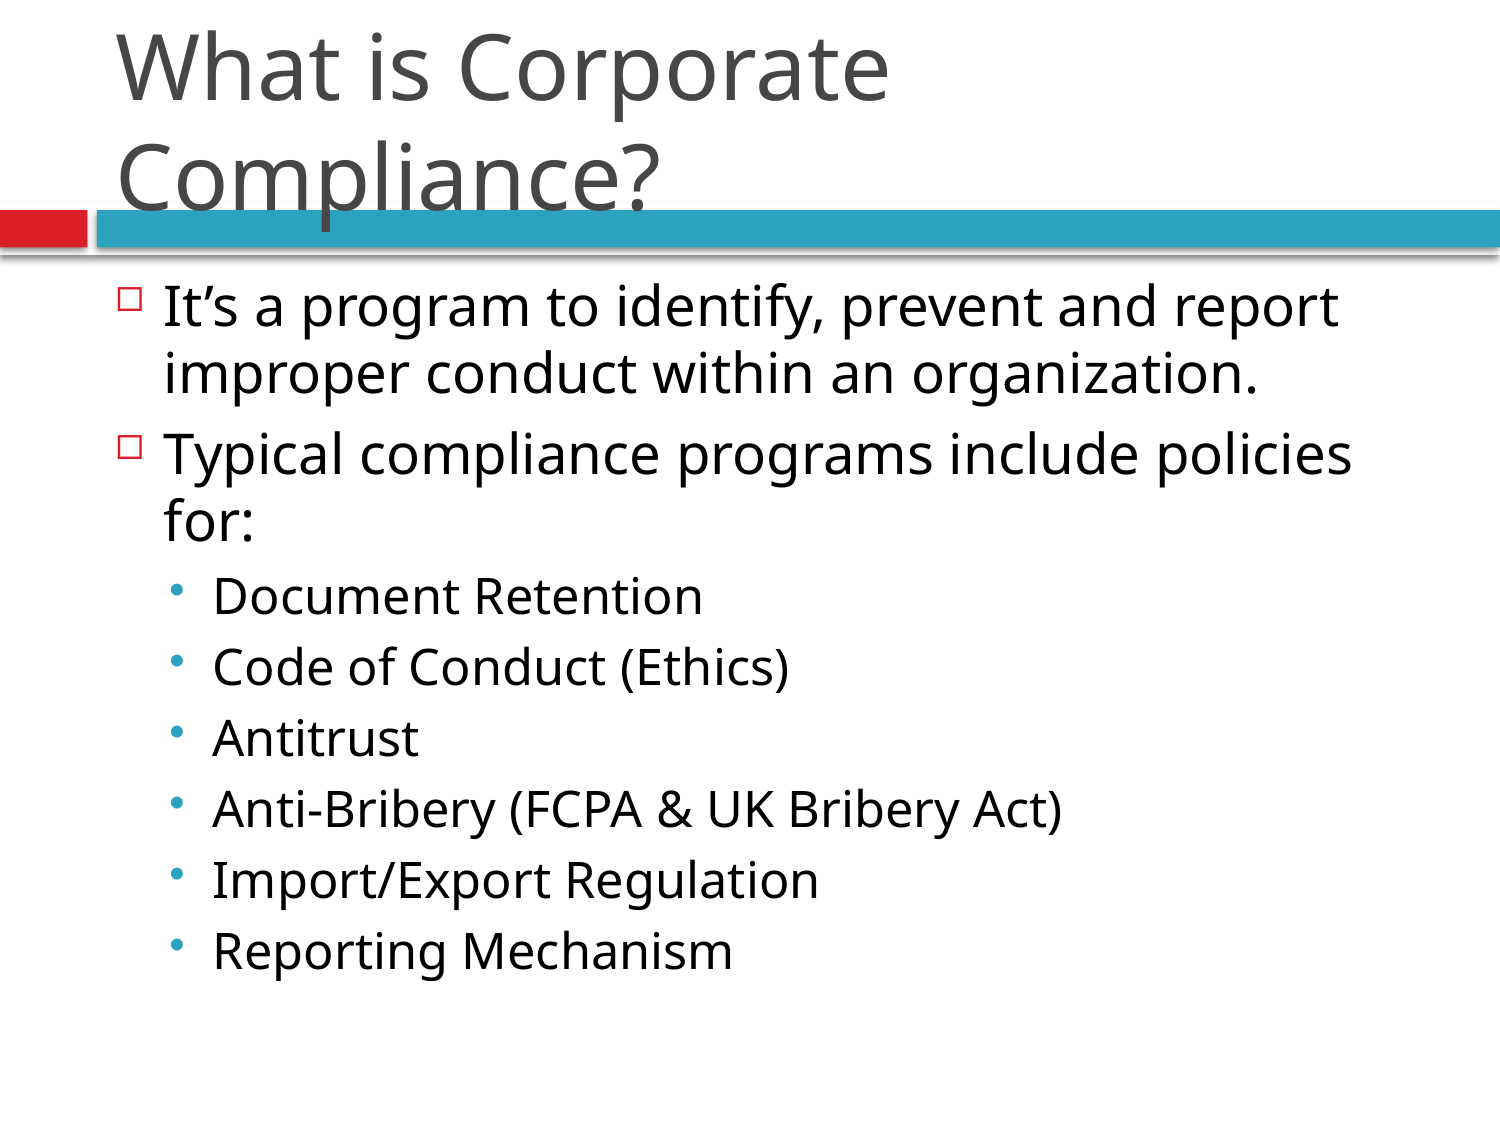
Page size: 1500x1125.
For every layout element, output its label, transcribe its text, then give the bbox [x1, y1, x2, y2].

title What is Corporate Compliance? [100, 37, 1438, 200]
list It’s a program to identify, prevent and report improper conduct within an organization. Typical compliance programs include policies for: Document Retention Code of Conduct (Ethics) Antitrust Anti-Bribery (FCPA & UK Bribery Act) Import/Export Regulation Reporting Mechanism [100, 262, 1438, 1000]
